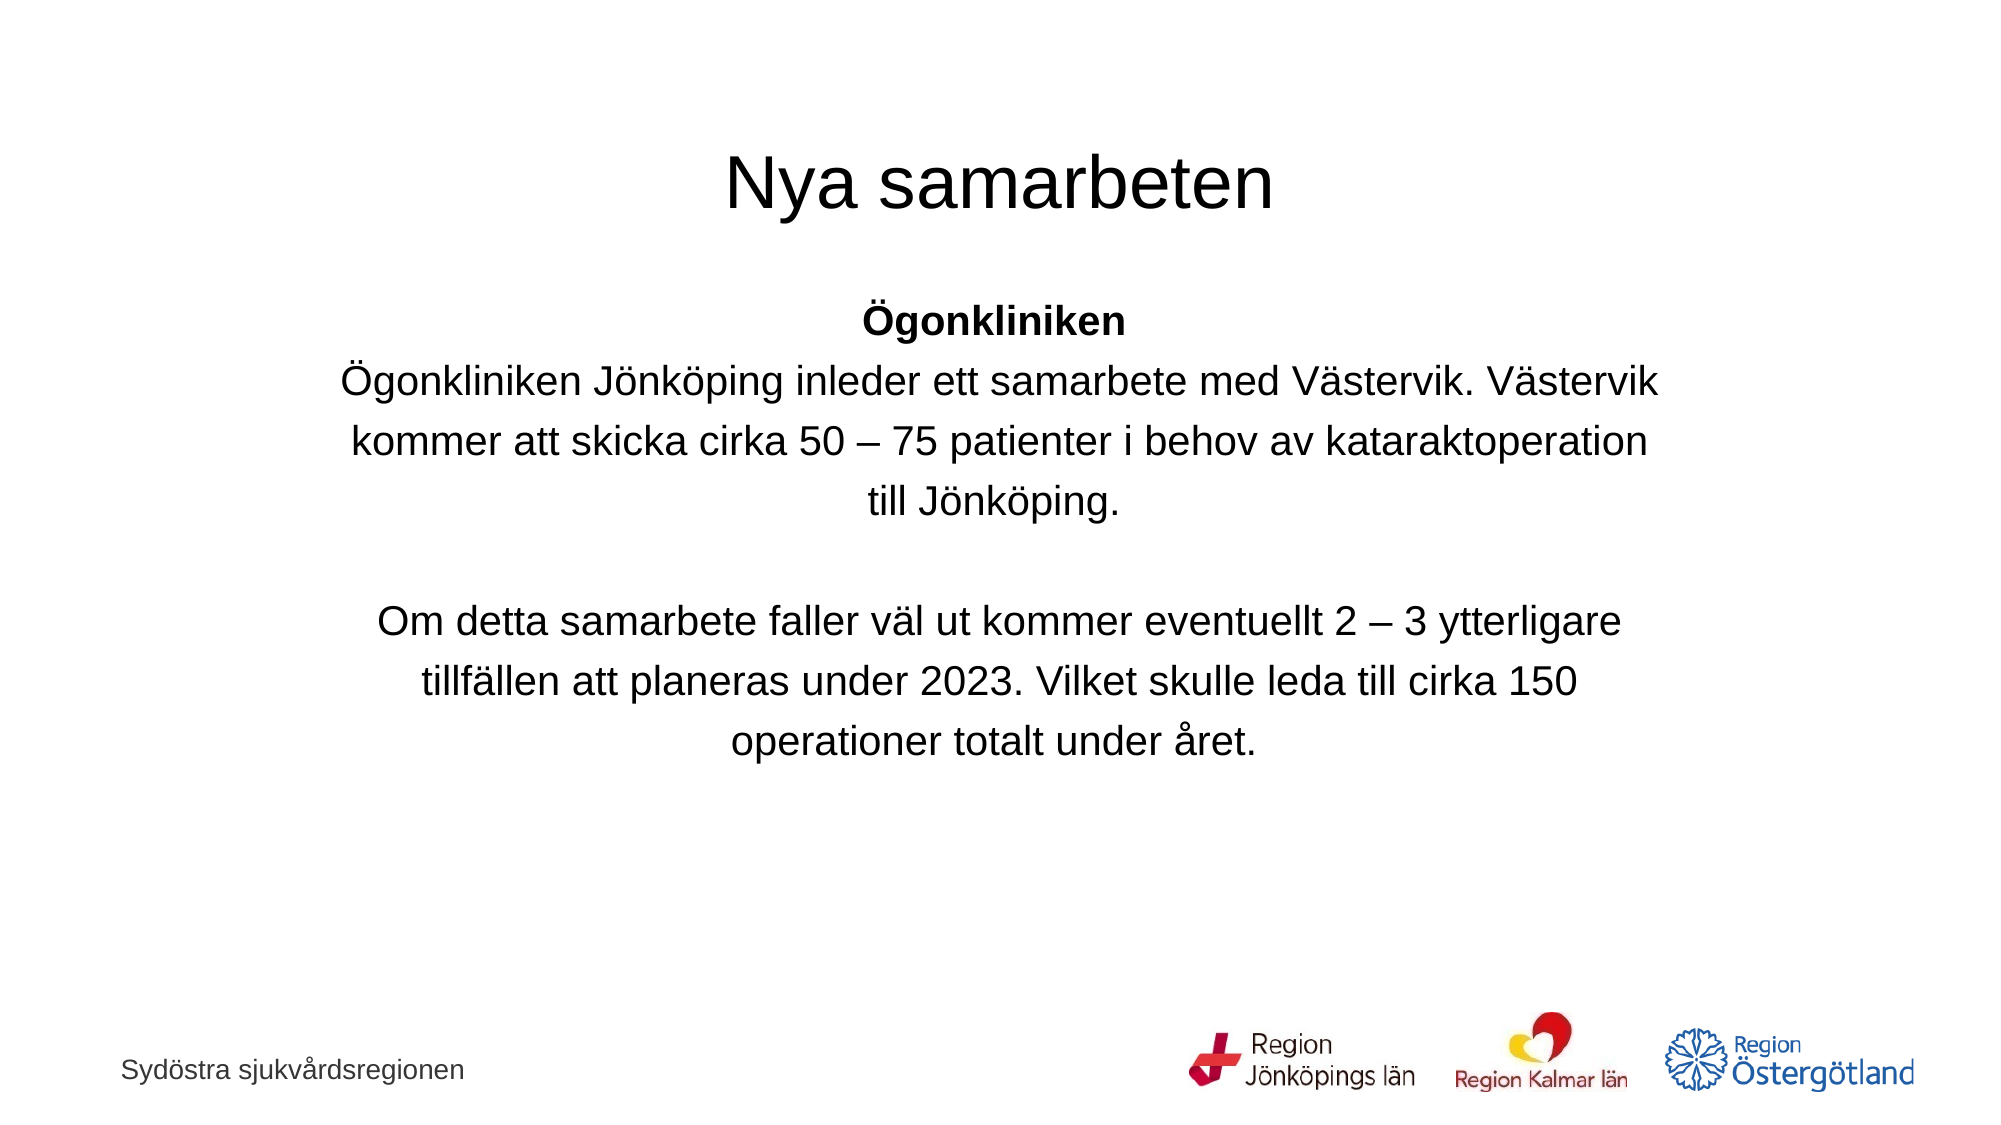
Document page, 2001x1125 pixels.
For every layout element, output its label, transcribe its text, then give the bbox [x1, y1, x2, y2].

picture [1665, 1028, 1914, 1092]
picture [1456, 1012, 1627, 1092]
picture [1189, 1028, 1415, 1092]
text_box Nya samarbeten Ögonkliniken Ögonkliniken Jönköping inleder ett samarbete med Västervik. Västervik kommer att skicka cirka 50 – 75 patienter i behov av kataraktoperation till Jönköping. Om detta samarbete faller väl ut kommer eventuellt 2 – 3 ytterligare tillfällen att planeras under 2023. Vilket skulle leda till cirka 150 operationer totalt under året. [314, 108, 1686, 649]
